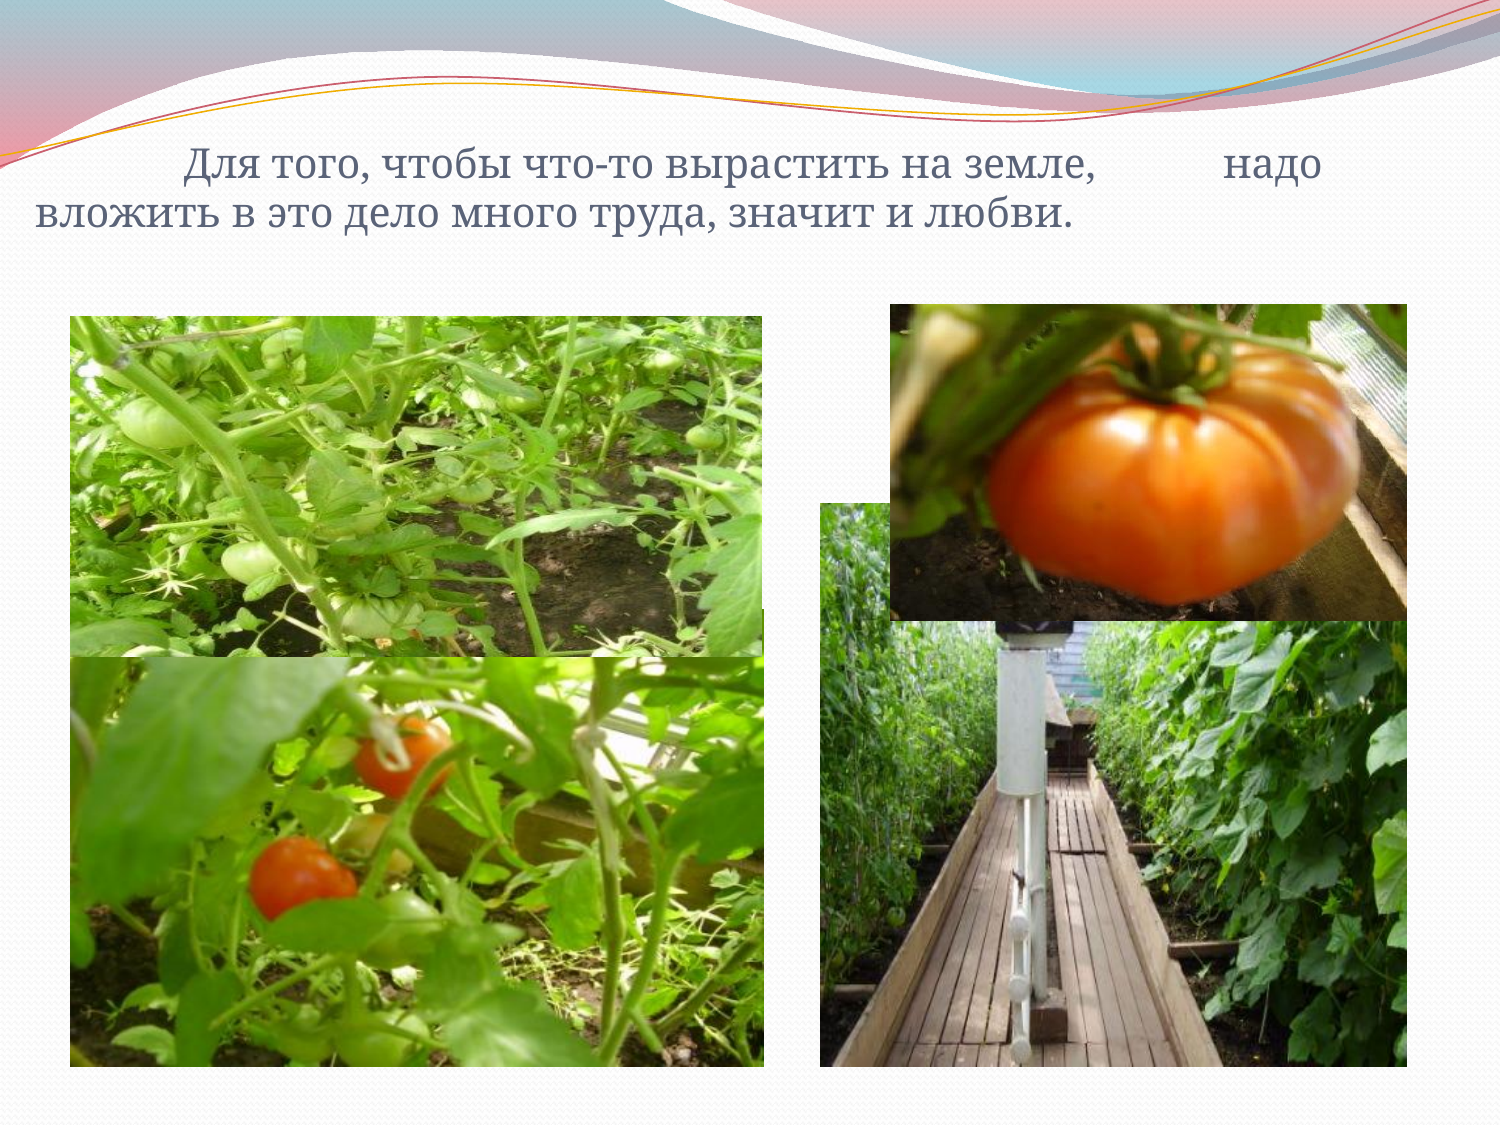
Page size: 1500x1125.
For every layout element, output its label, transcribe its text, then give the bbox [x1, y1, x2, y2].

title Для того, чтобы что-то вырастить на земле, надо вложить в это дело много труда, значит и любви. [35, 128, 1425, 236]
picture [890, 304, 1407, 622]
picture [70, 662, 764, 1067]
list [820, 503, 1407, 1067]
picture [70, 316, 762, 657]
